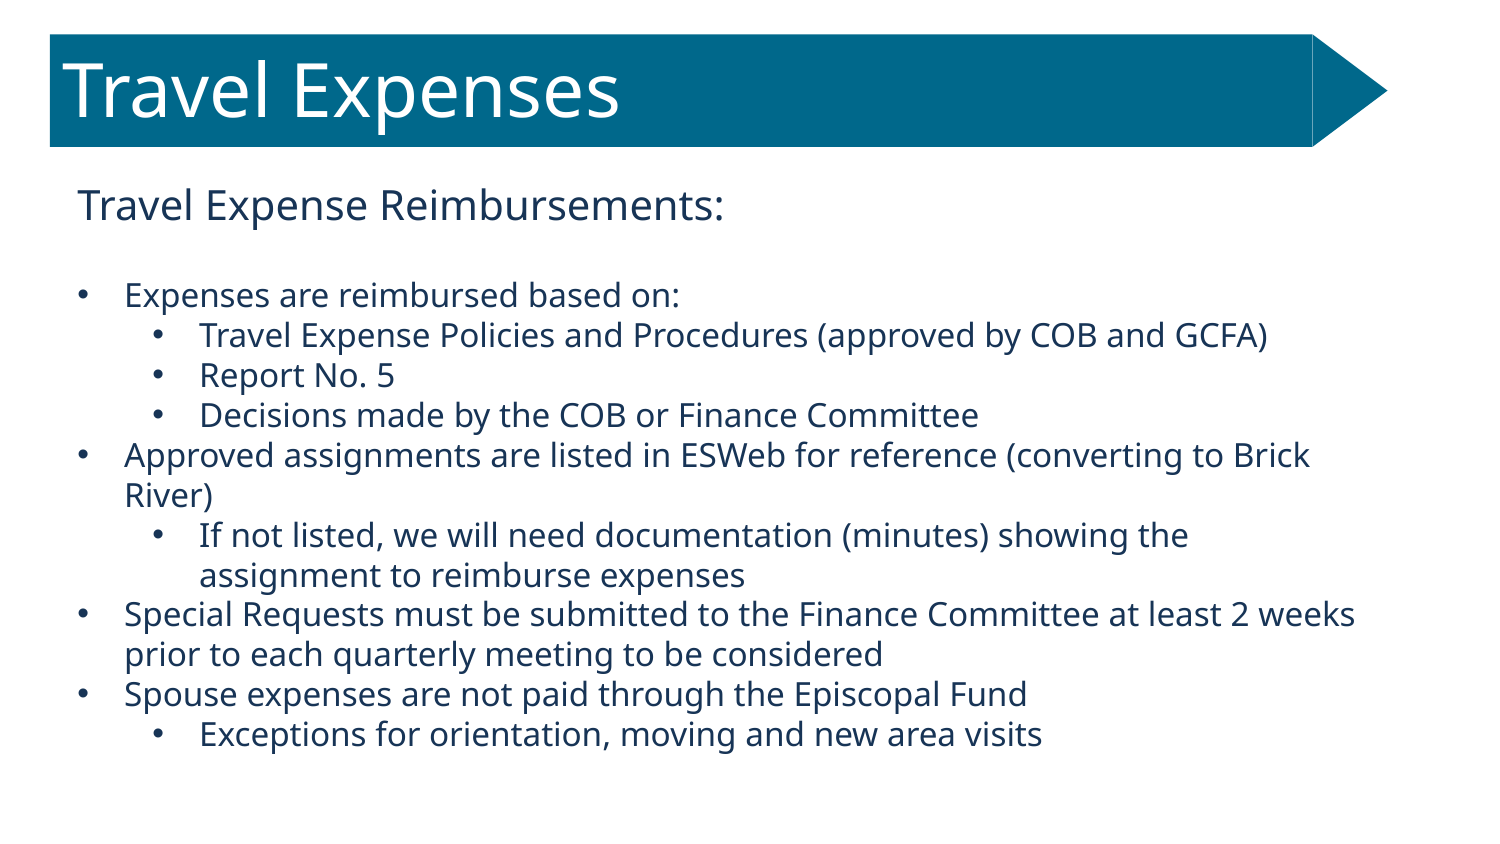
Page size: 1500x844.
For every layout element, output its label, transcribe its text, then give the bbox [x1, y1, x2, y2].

text_box Travel Expense Reimbursements: Expenses are reimbursed based on: Travel Expense Policies and Procedures (approved by COB and GCFA) Report No. 5 Decisions made by the COB or Finance Committee Approved assignments are listed in ESWeb for reference (converting to Brick River) If not listed, we will need documentation (minutes) showing the assignment to reimburse expenses Special Requests must be submitted to the Finance Committee at least 2 weeks prior to each quarterly meeting to be considered Spouse expenses are not paid through the Episcopal Fund Exceptions for orientation, moving and new area visits [62, 171, 1388, 761]
title Travel Expenses [62, 46, 1436, 129]
